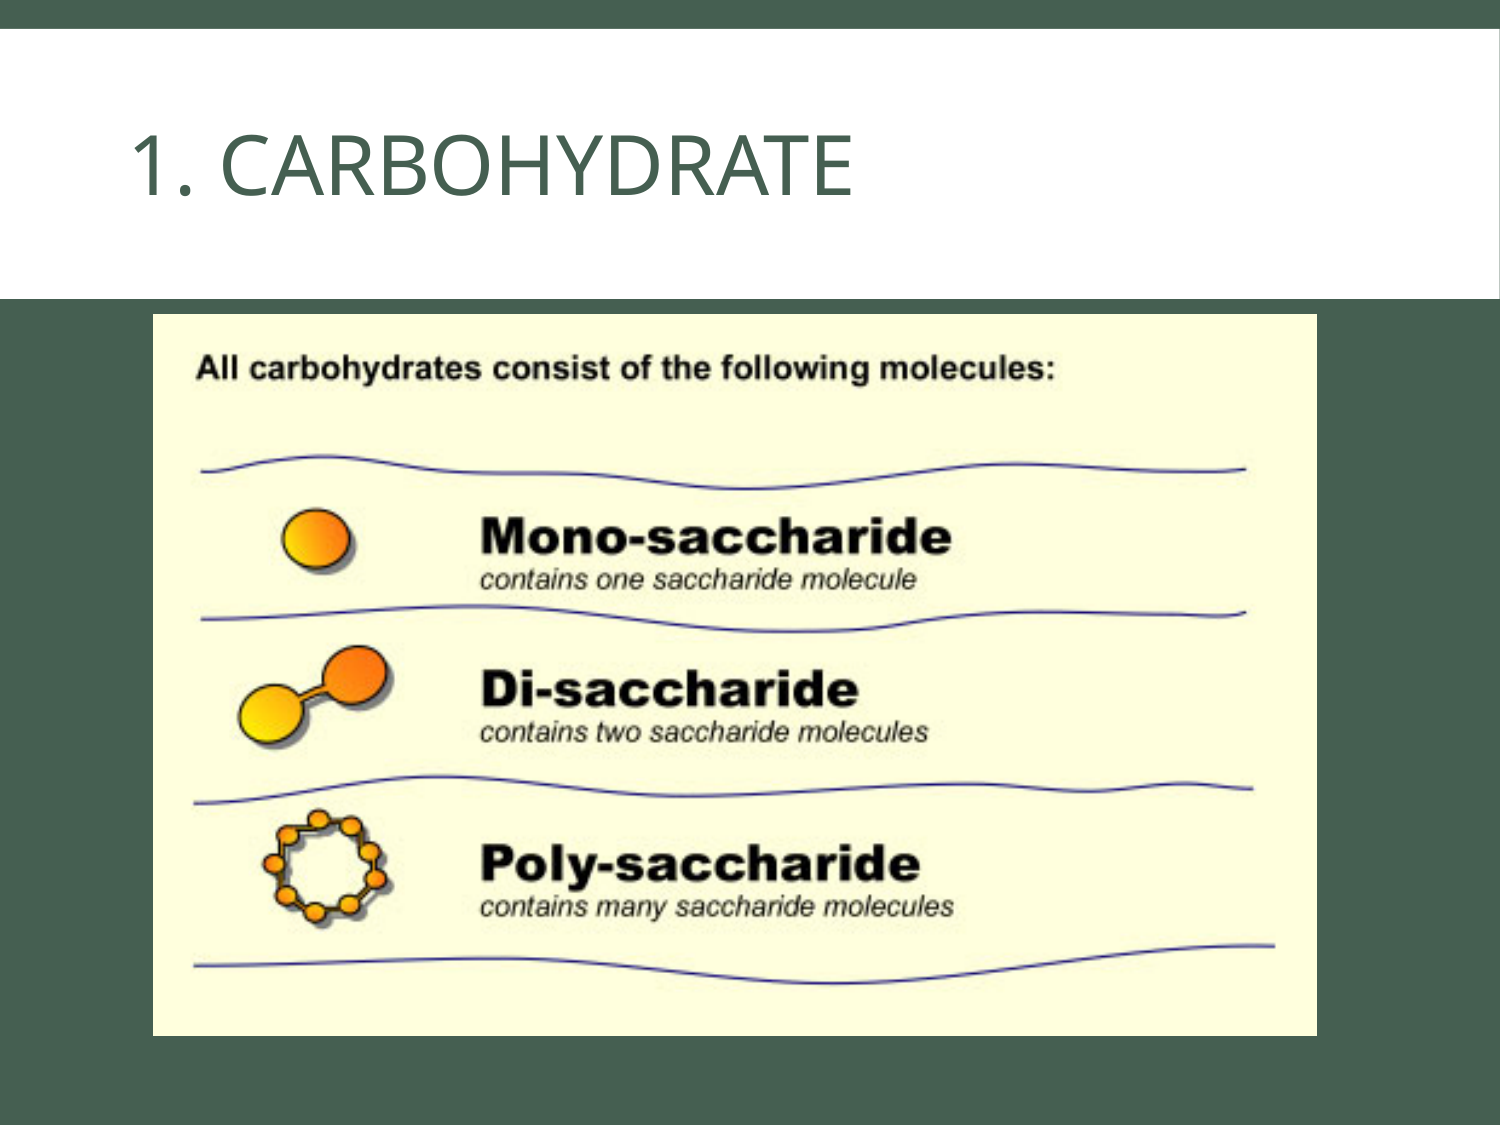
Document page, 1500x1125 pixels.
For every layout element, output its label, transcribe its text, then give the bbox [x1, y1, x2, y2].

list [153, 314, 1318, 1036]
title 1. Carbohydrate [112, 46, 1388, 295]
